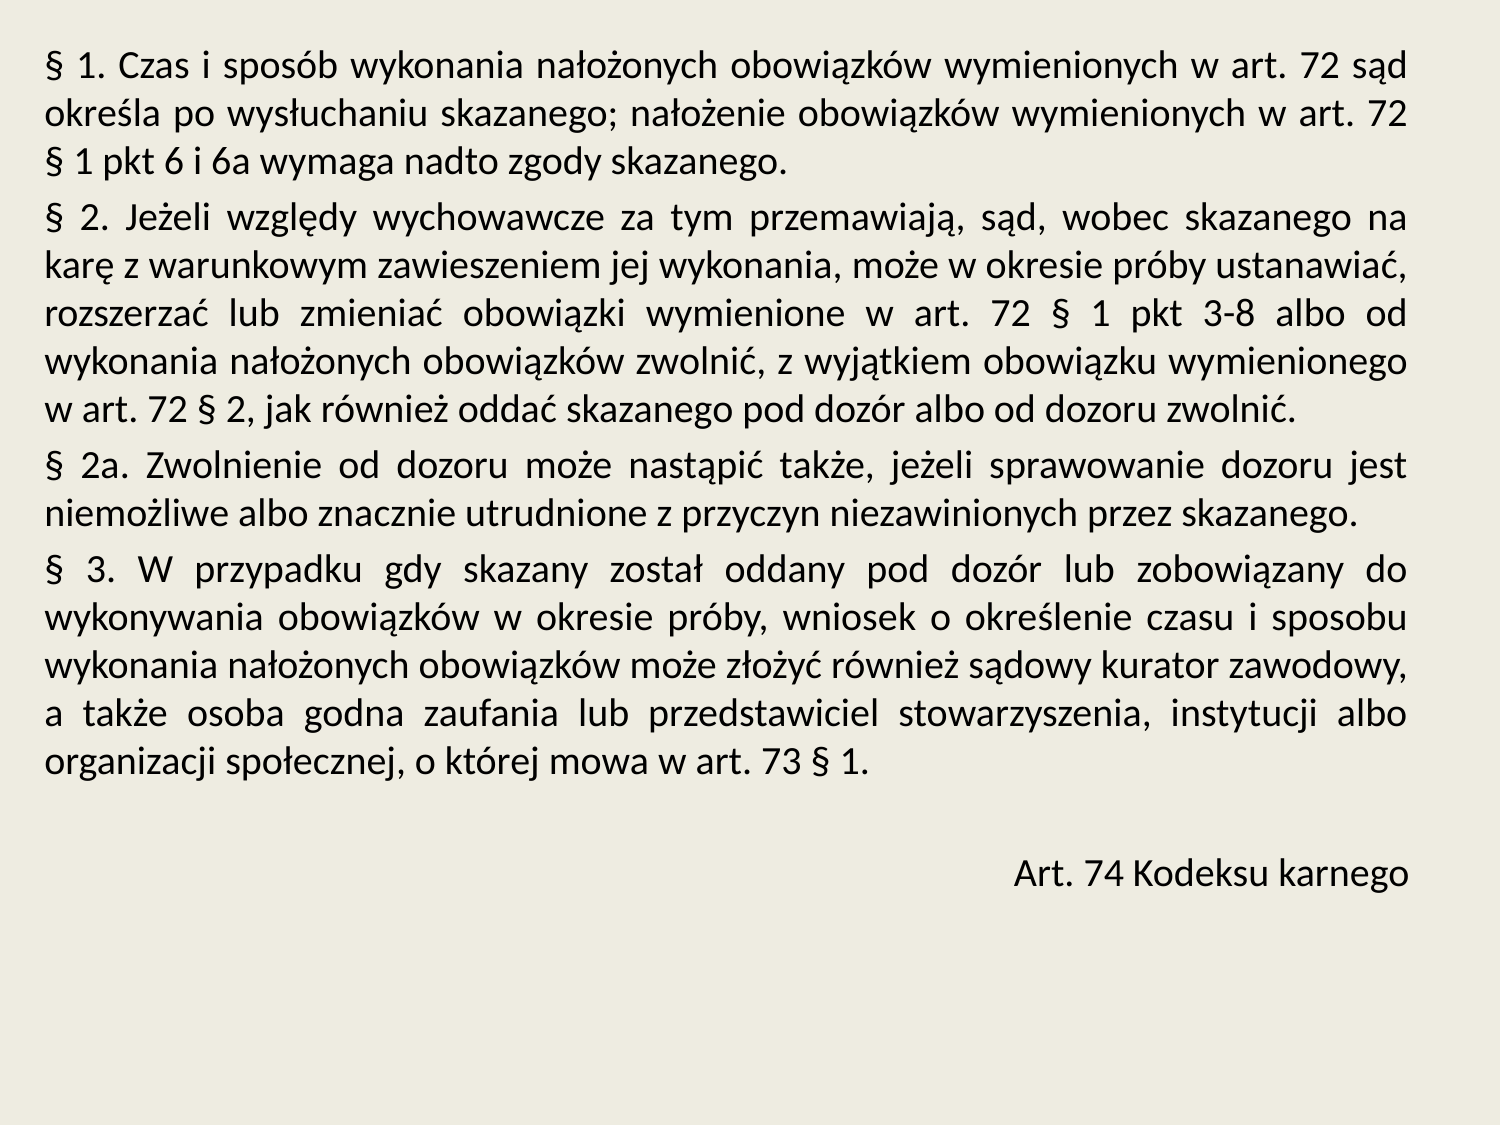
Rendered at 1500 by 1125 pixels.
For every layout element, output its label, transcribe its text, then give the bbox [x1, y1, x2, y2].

list § 1. Czas i sposób wykonania nałożonych obowiązków wymienionych w art. 72 sąd określa po wysłuchaniu skazanego; nałożenie obowiązków wymienionych w art. 72 § 1 pkt 6 i 6a wymaga nadto zgody skazanego. § 2. Jeżeli względy wychowawcze za tym przemawiają, sąd, wobec skazanego na karę z warunkowym zawieszeniem jej wykonania, może w okresie próby ustanawiać, rozszerzać lub zmieniać obowiązki wymienione w art. 72 § 1 pkt 3-8 albo od wykonania nałożonych obowiązków zwolnić, z wyjątkiem obowiązku wymienionego w art. 72 § 2, jak również oddać skazanego pod dozór albo od dozoru zwolnić. § 2a. Zwolnienie od dozoru może nastąpić także, jeżeli sprawowanie dozoru jest niemożliwe albo znacznie utrudnione z przyczyn niezawinionych przez skazanego. § 3. W przypadku gdy skazany został oddany pod dozór lub zobowiązany do wykonywania obowiązków w okresie próby, wniosek o określenie czasu i sposobu wykonania nałożonych obowiązków może złożyć również sądowy kurator zawodowy, a także osoba godna zaufania lub przedstawiciel stowarzyszenia, instytucji albo organizacji społecznej, o której mowa w art. 73 § 1. Art. 74 Kodeksu karnego [29, 30, 1425, 1005]
